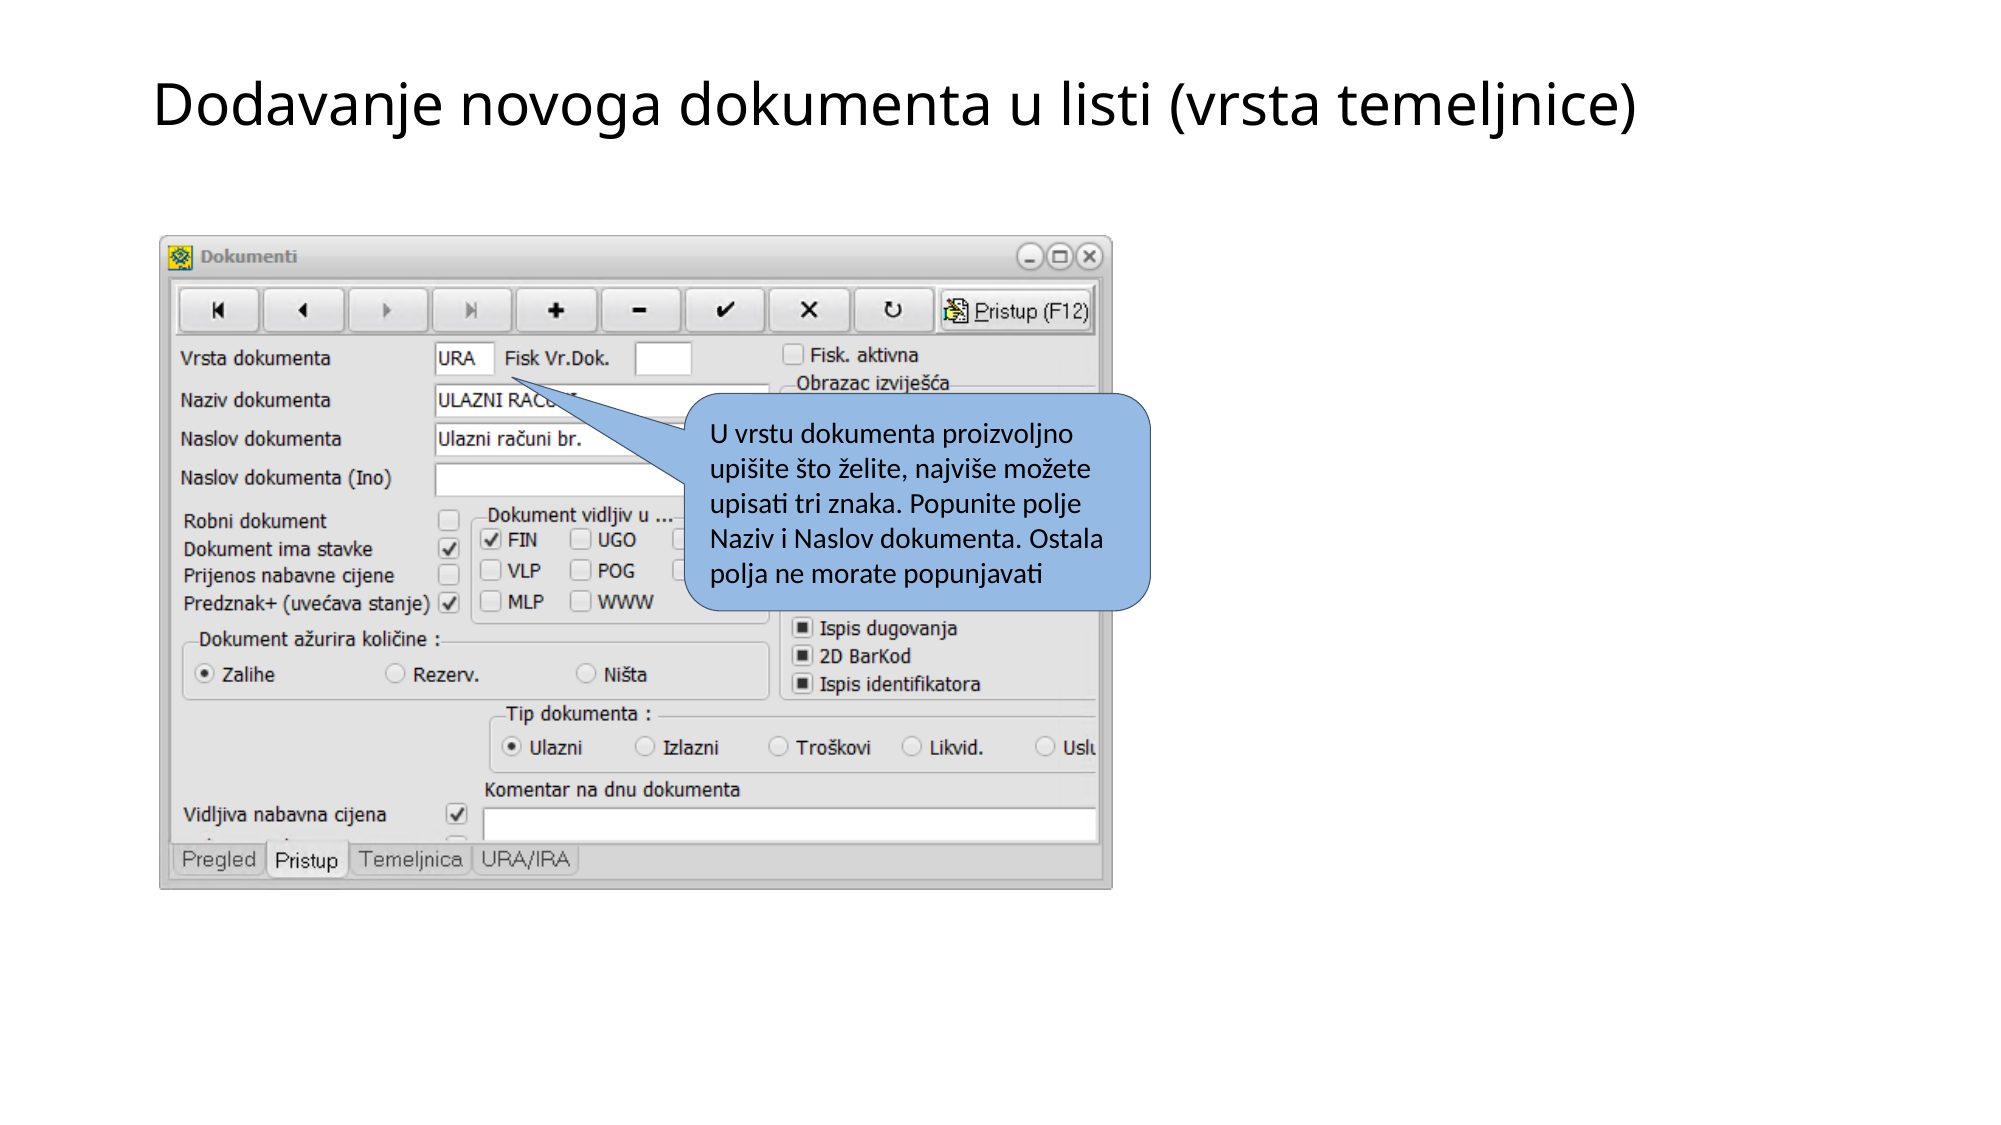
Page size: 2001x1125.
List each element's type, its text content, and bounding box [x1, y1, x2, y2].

text_box U vrstu dokumenta proizvoljno upišite što želite, najviše možete upisati tri znaka. Popunite polje Naziv i Naslov dokumenta. Ostala polja ne morate popunjavati [1113, 392, 1151, 612]
picture [159, 235, 1113, 890]
title Dodavanje novoga dokumenta u listi (vrsta temeljnice) [137, 130, 1863, 152]
